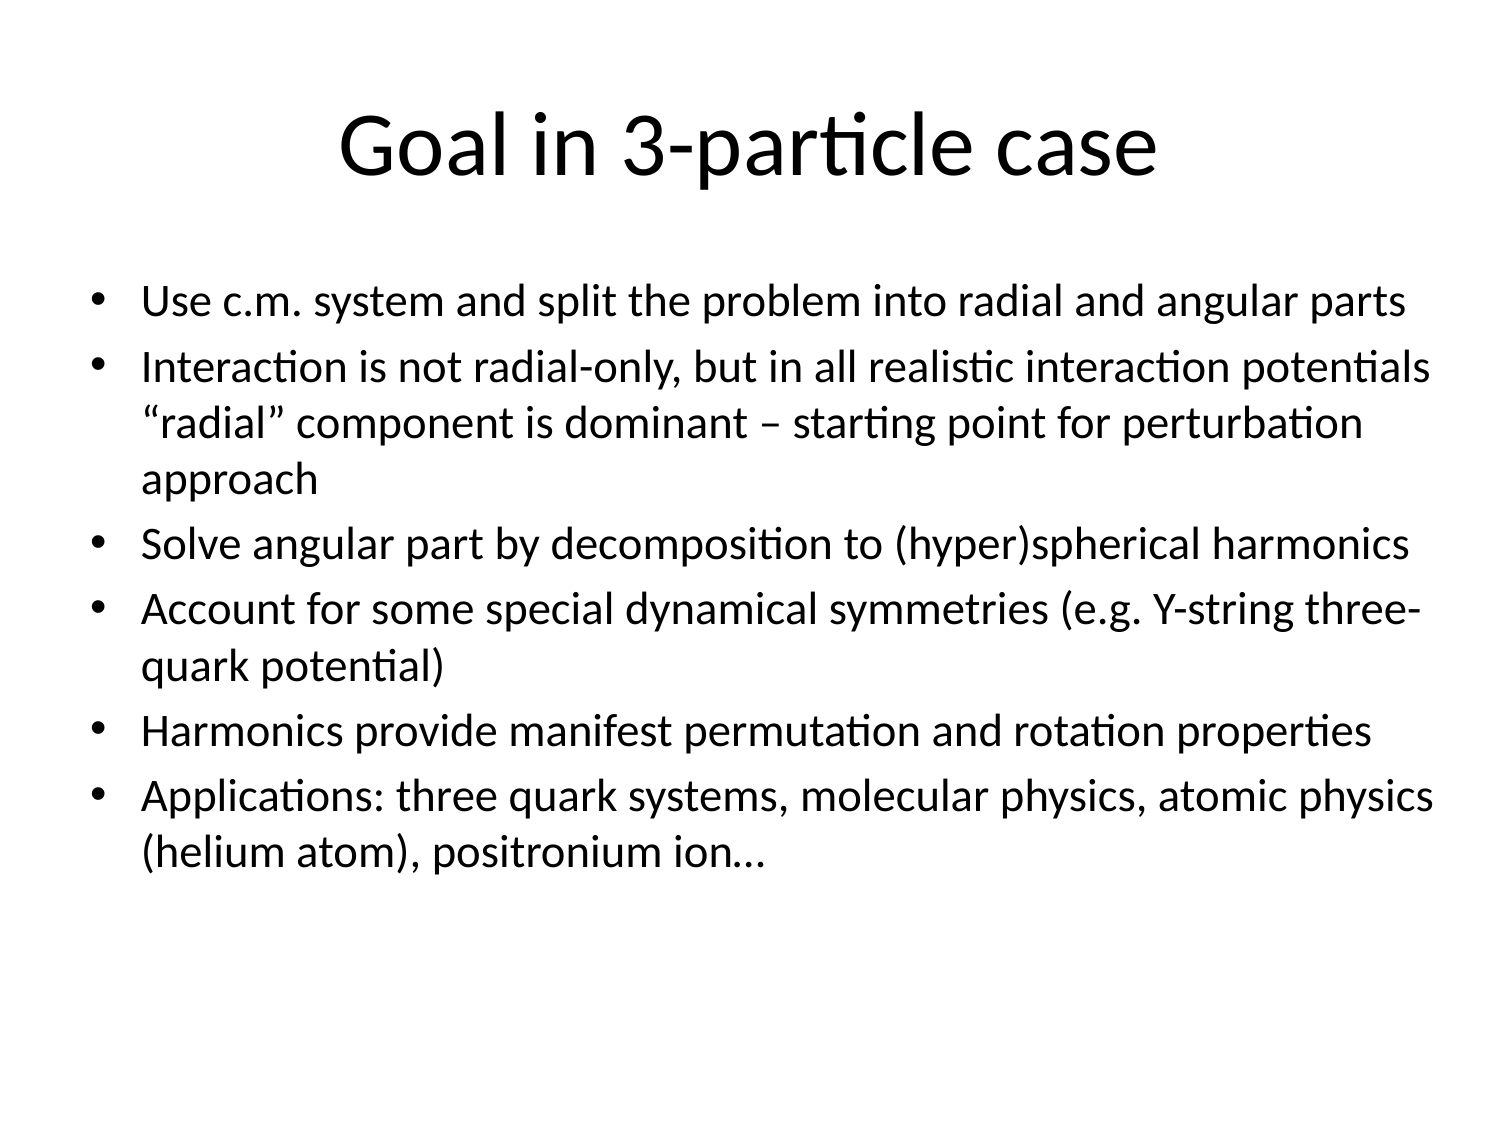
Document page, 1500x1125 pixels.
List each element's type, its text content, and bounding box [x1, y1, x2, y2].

list Use c.m. system and split the problem into radial and angular parts Interaction is not radial-only, but in all realistic interaction potentials “radial” component is dominant – starting point for perturbation approach Solve angular part by decomposition to (hyper)spherical harmonics Account for some special dynamical symmetries (e.g. Y-string three-quark potential) Harmonics provide manifest permutation and rotation properties Applications: three quark systems, molecular physics, atomic physics (helium atom), positronium ion… [75, 262, 1463, 1005]
title Goal in 3-particle case [75, 45, 1425, 233]
